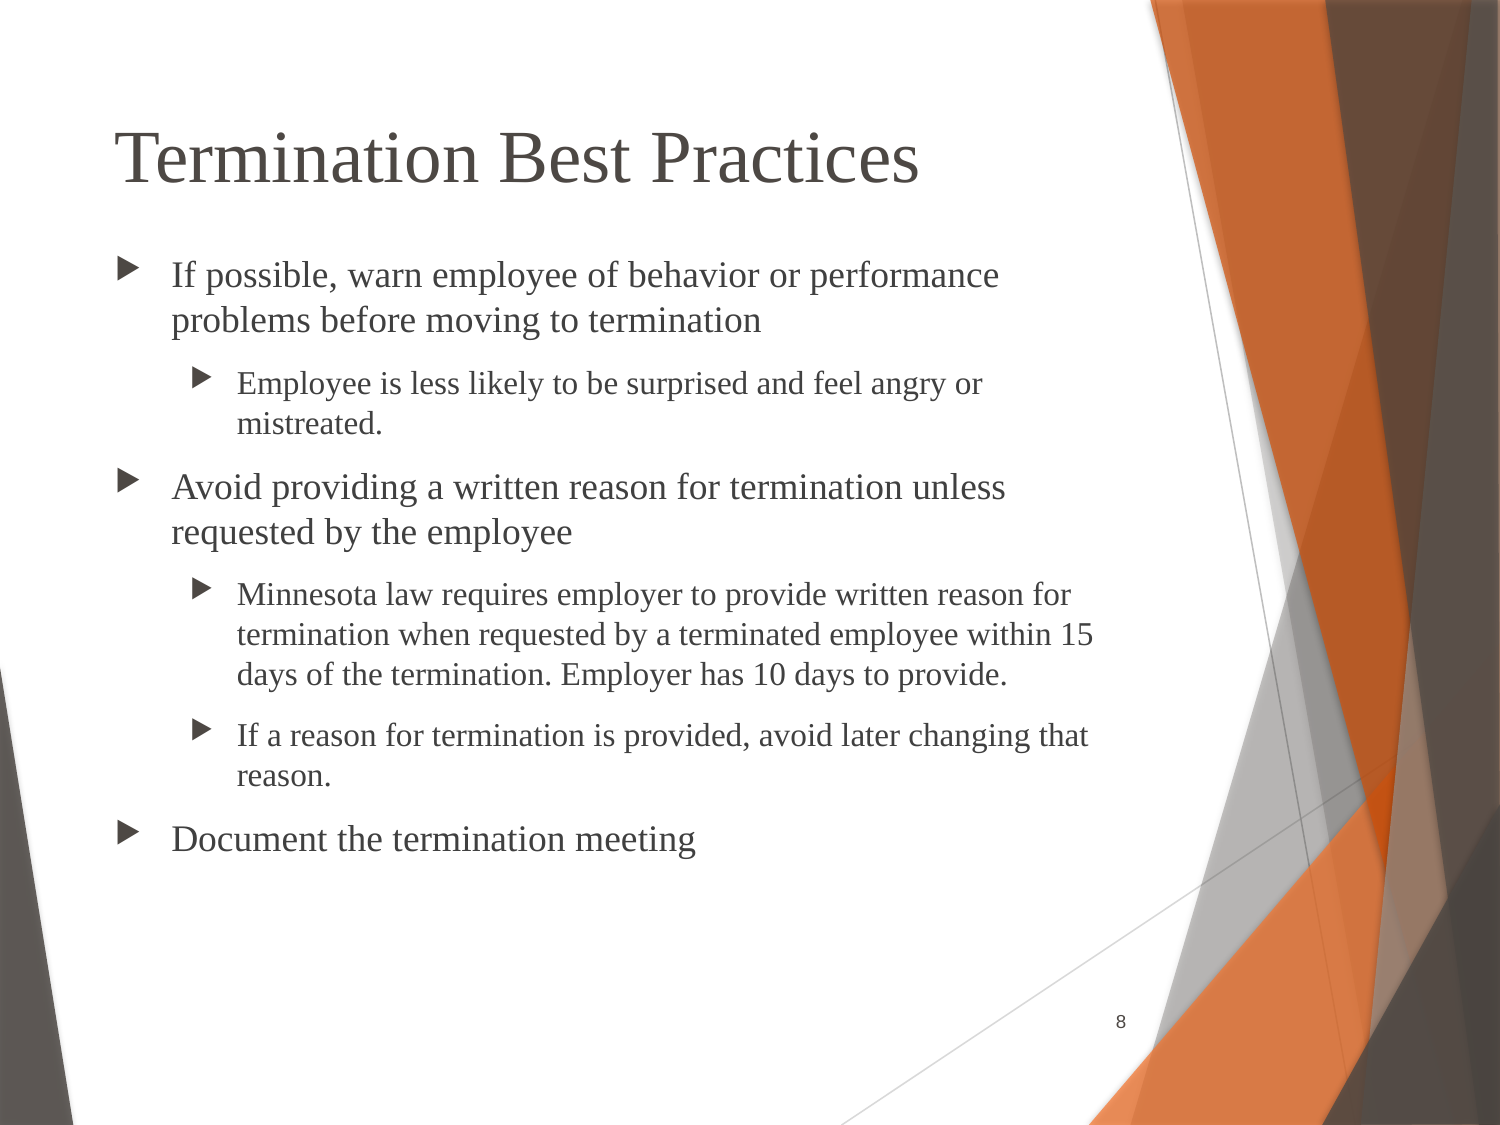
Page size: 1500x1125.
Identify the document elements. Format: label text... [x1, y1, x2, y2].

list If possible, warn employee of behavior or performance problems before moving to termination Employee is less likely to be surprised and feel angry or mistreated. Avoid providing a written reason for termination unless requested by the employee Minnesota law requires employer to provide written reason for termination when requested by a terminated employee within 15 days of the termination. Employer has 10 days to provide. If a reason for termination is provided, avoid later changing that reason. Document the termination meeting [99, 242, 1142, 1061]
slide_number 8 [1057, 991, 1142, 1051]
title Termination Best Practices [99, 99, 1142, 242]
